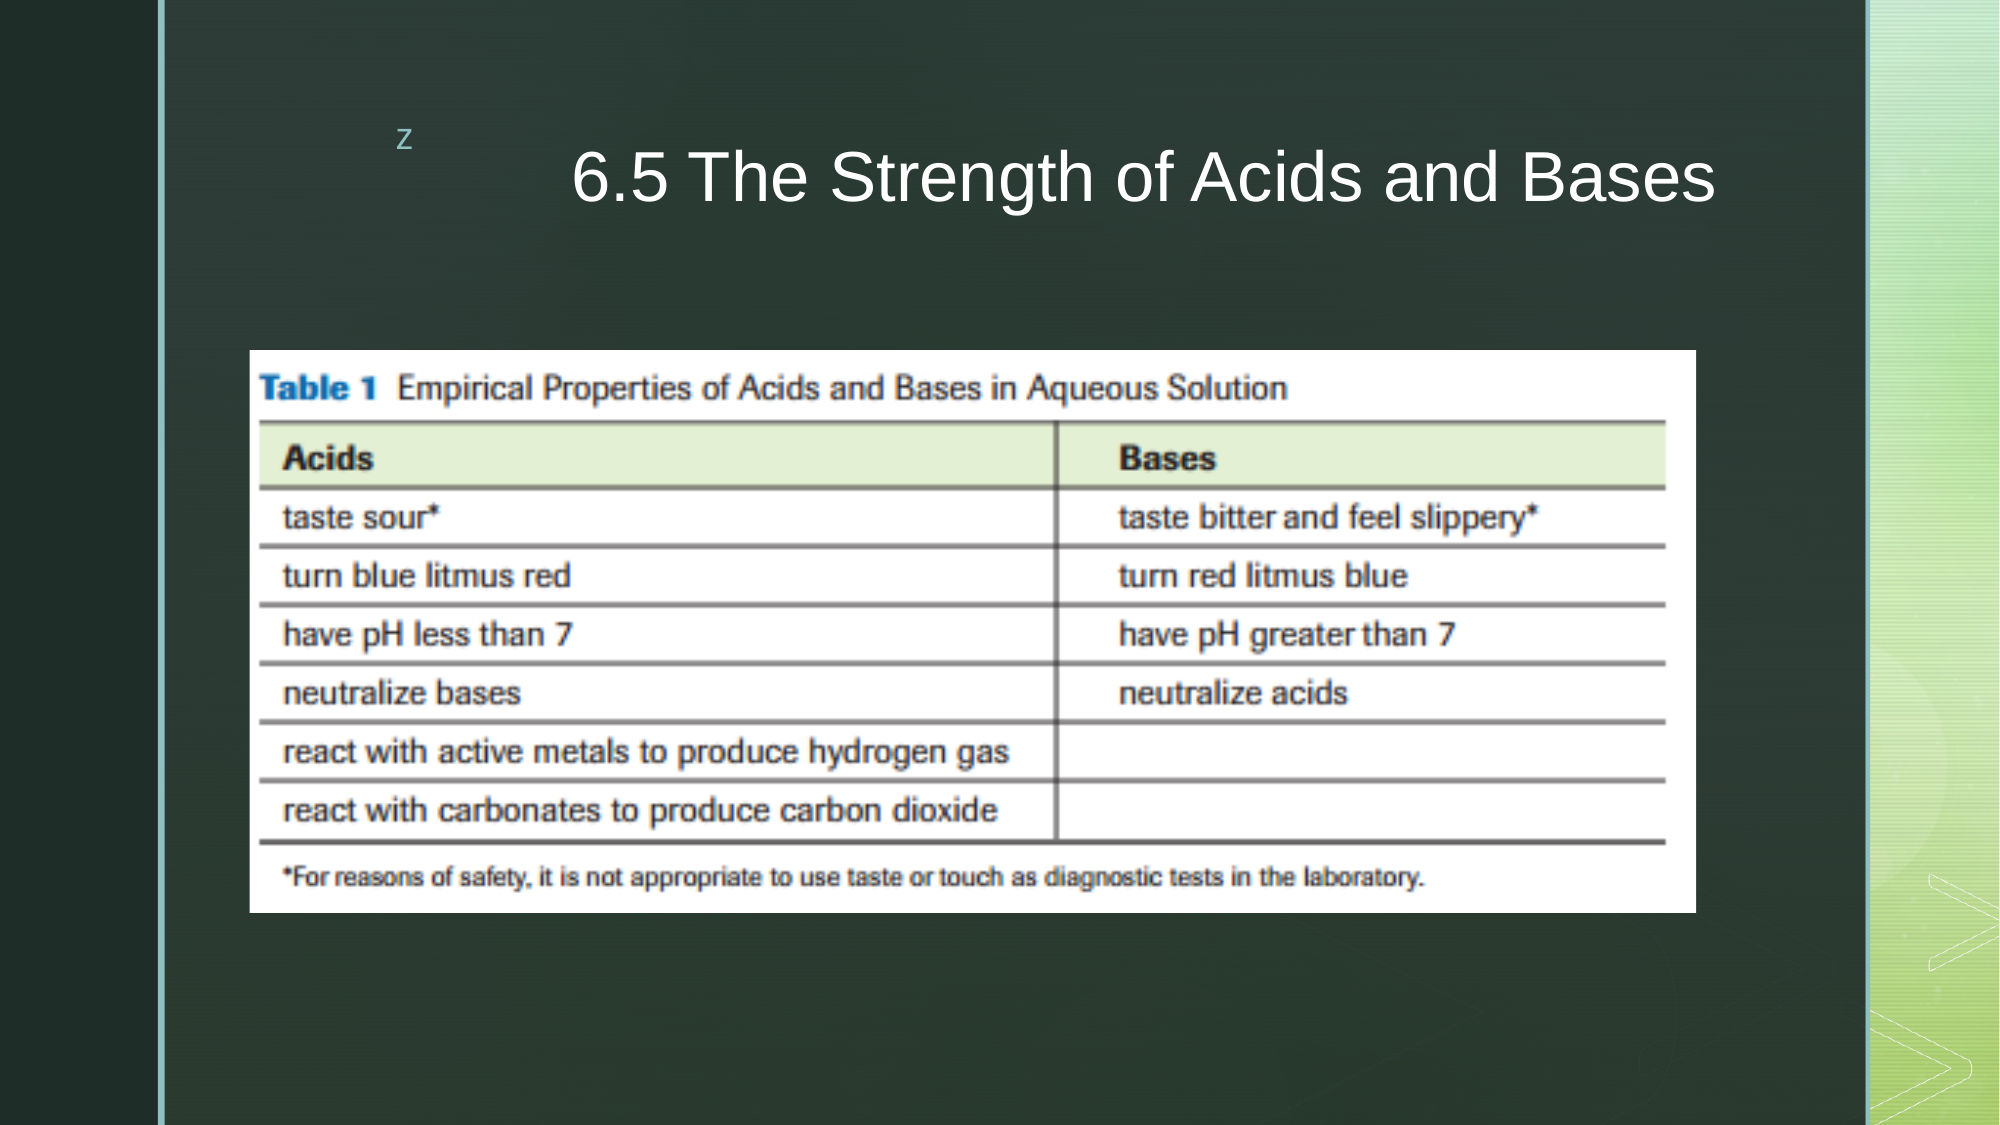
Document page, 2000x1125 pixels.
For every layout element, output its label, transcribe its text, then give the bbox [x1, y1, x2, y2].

title 6.5 The Strength of Acids and Bases [428, 132, 1734, 310]
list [249, 349, 1697, 913]
picture [1871, 0, 2000, 1125]
